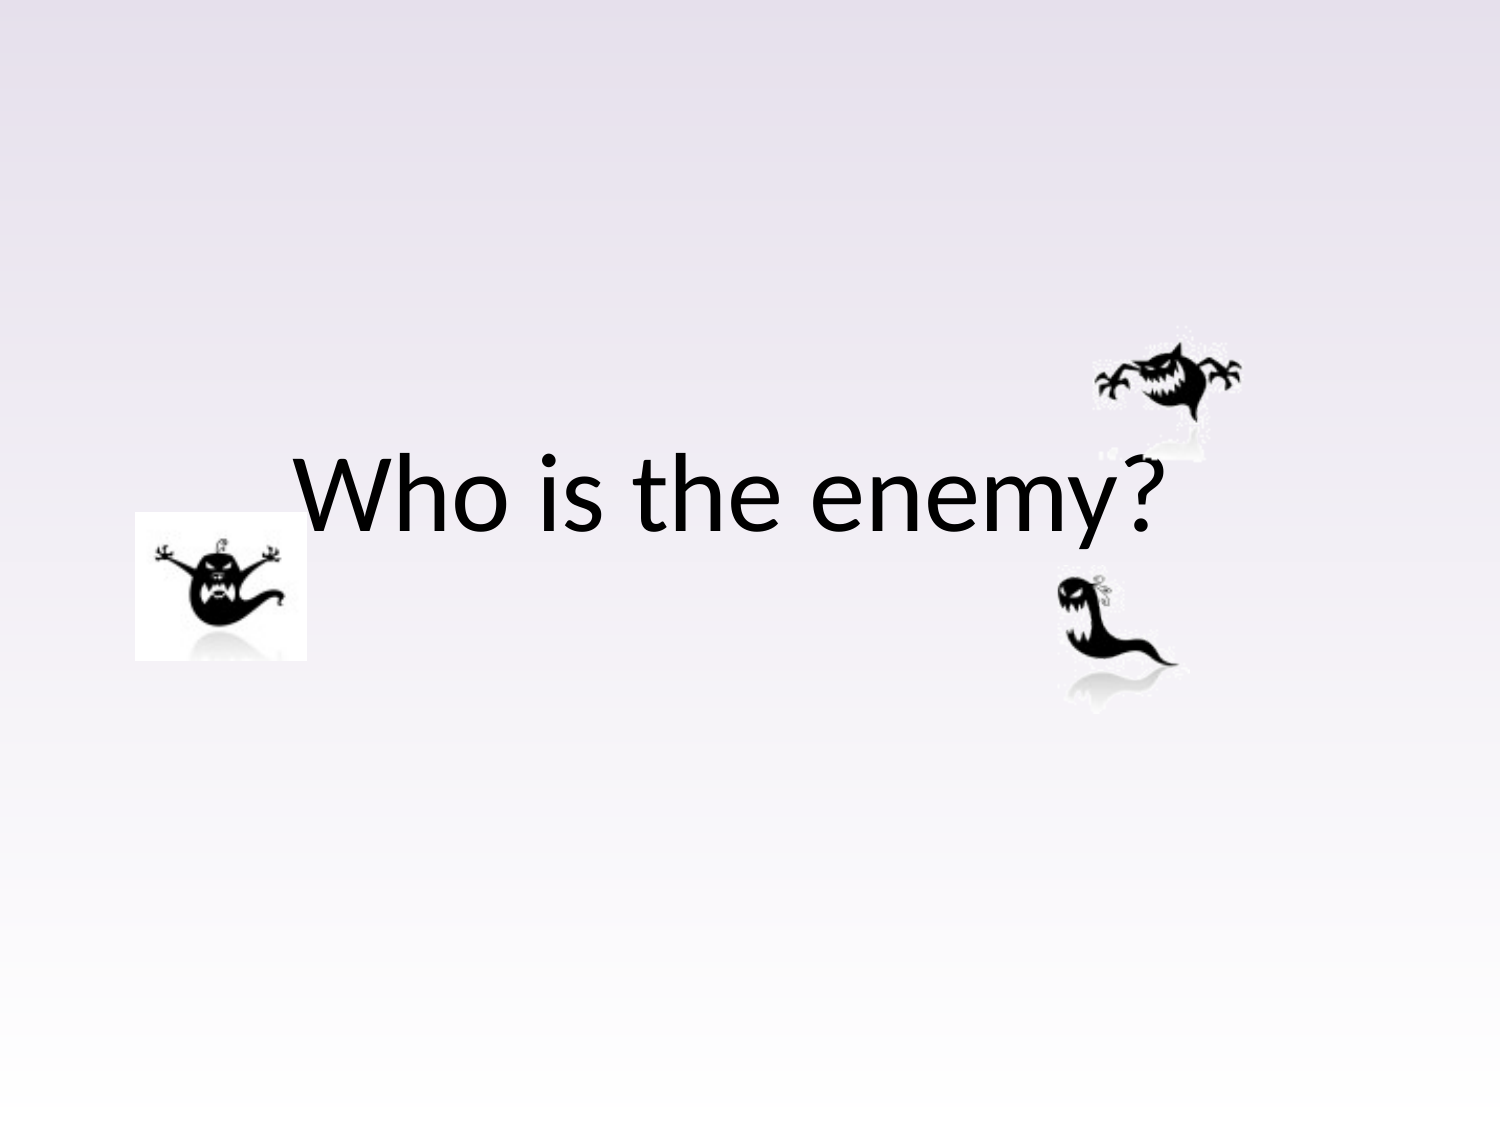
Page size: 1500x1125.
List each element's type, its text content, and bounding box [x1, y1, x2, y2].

picture [1033, 565, 1190, 715]
title Who is the enemy? [206, 397, 1258, 611]
picture [1068, 314, 1259, 469]
picture [135, 511, 307, 661]
